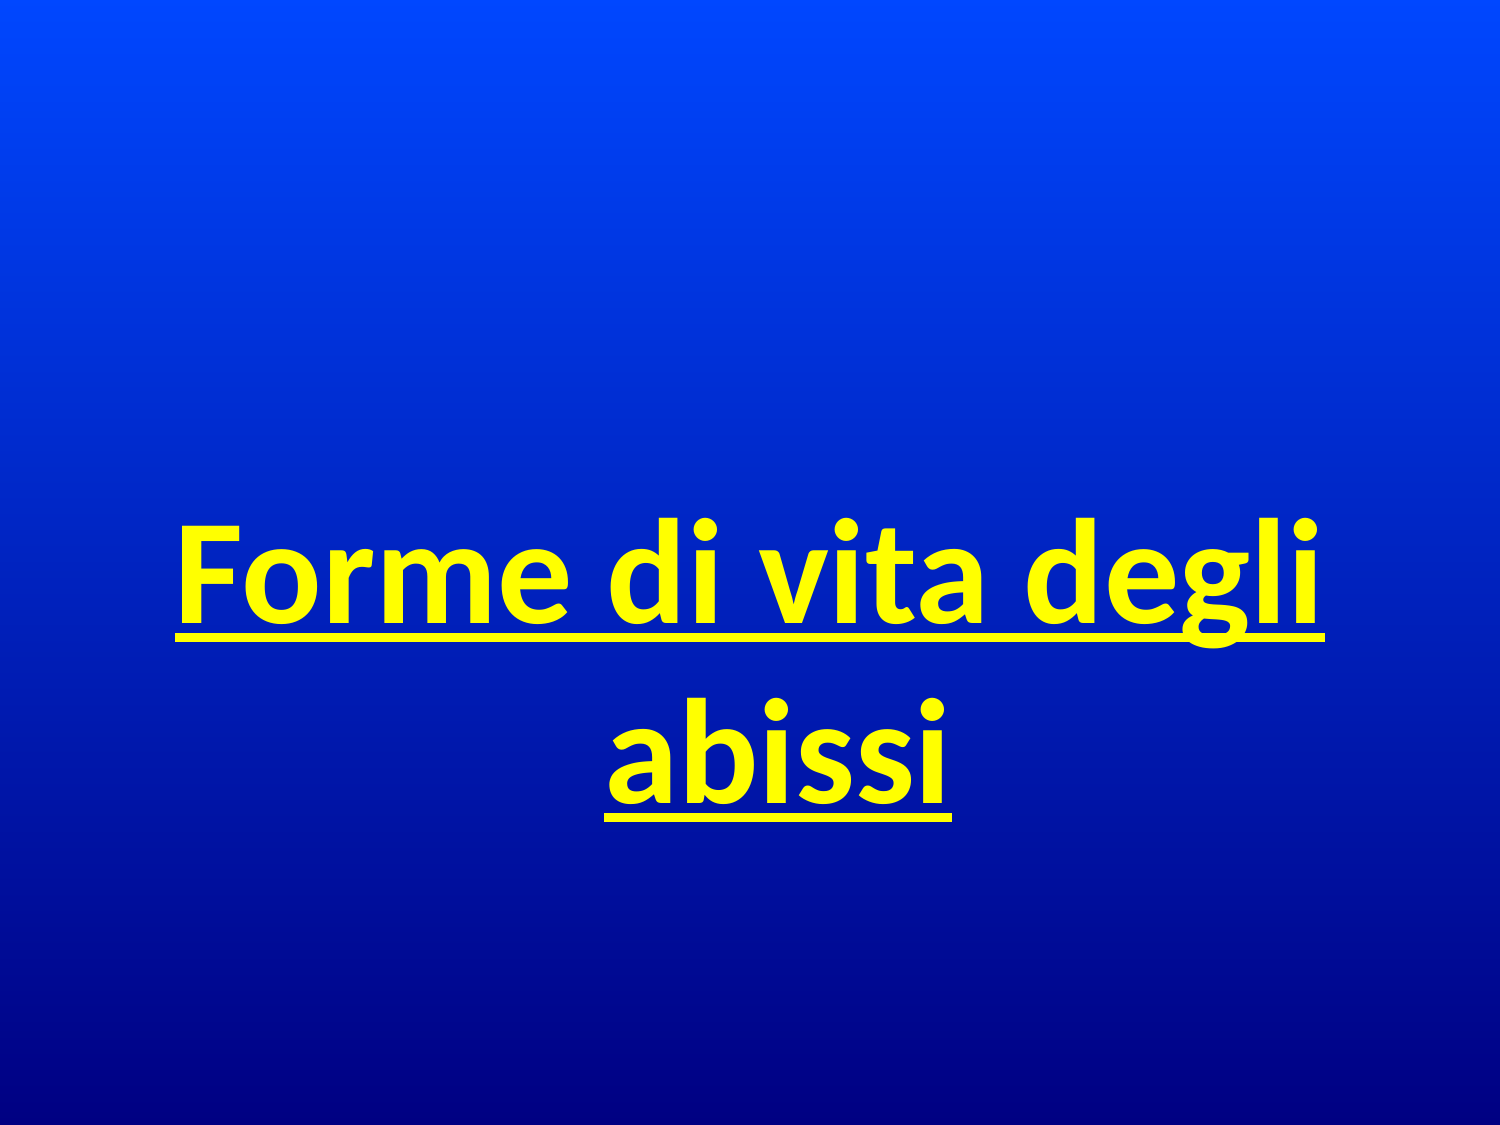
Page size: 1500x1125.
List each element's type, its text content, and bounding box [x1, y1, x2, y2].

list Forme di vita degli abissi [75, 262, 1425, 1005]
